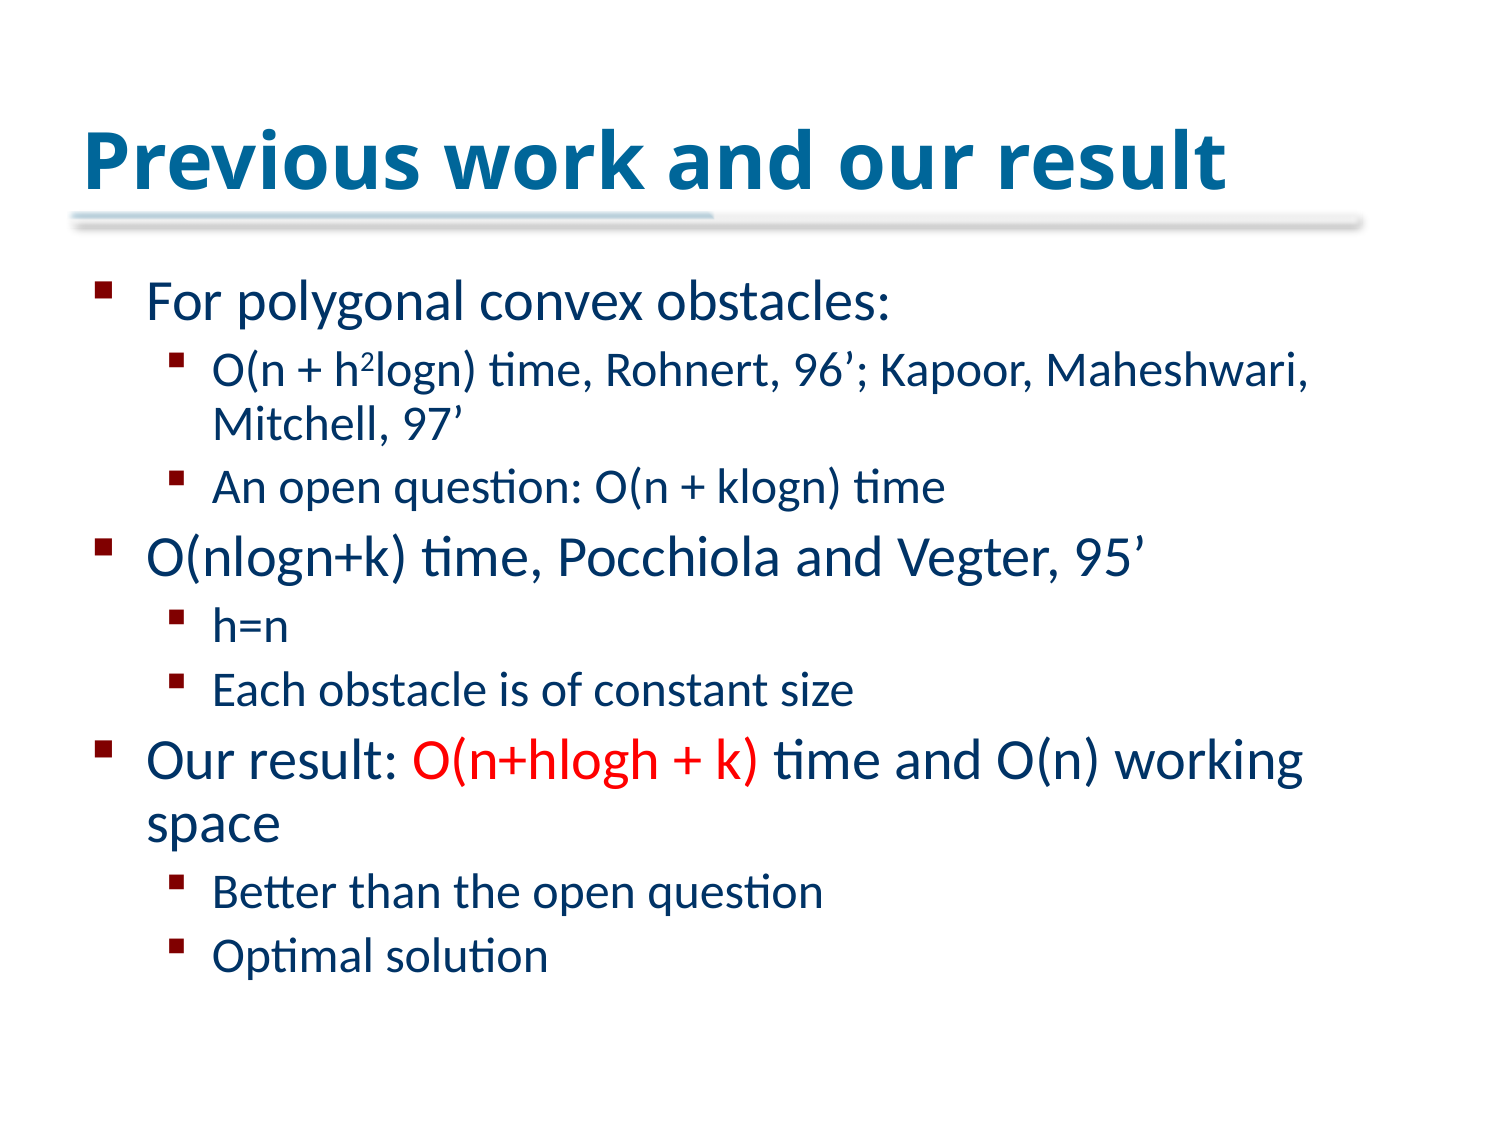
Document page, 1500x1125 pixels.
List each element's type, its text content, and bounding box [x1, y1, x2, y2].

list For polygonal convex obstacles: O(n + h2logn) time, Rohnert, 96’; Kapoor, Maheshwari, Mitchell, 97’ An open question: O(n + klogn) time O(nlogn+k) time, Pocchiola and Vegter, 95’ h=n Each obstacle is of constant size Our result: O(n+hlogh + k) time and O(n) working space Better than the open question Optimal solution [74, 262, 1417, 994]
title Previous work and our result [66, 24, 1342, 213]
